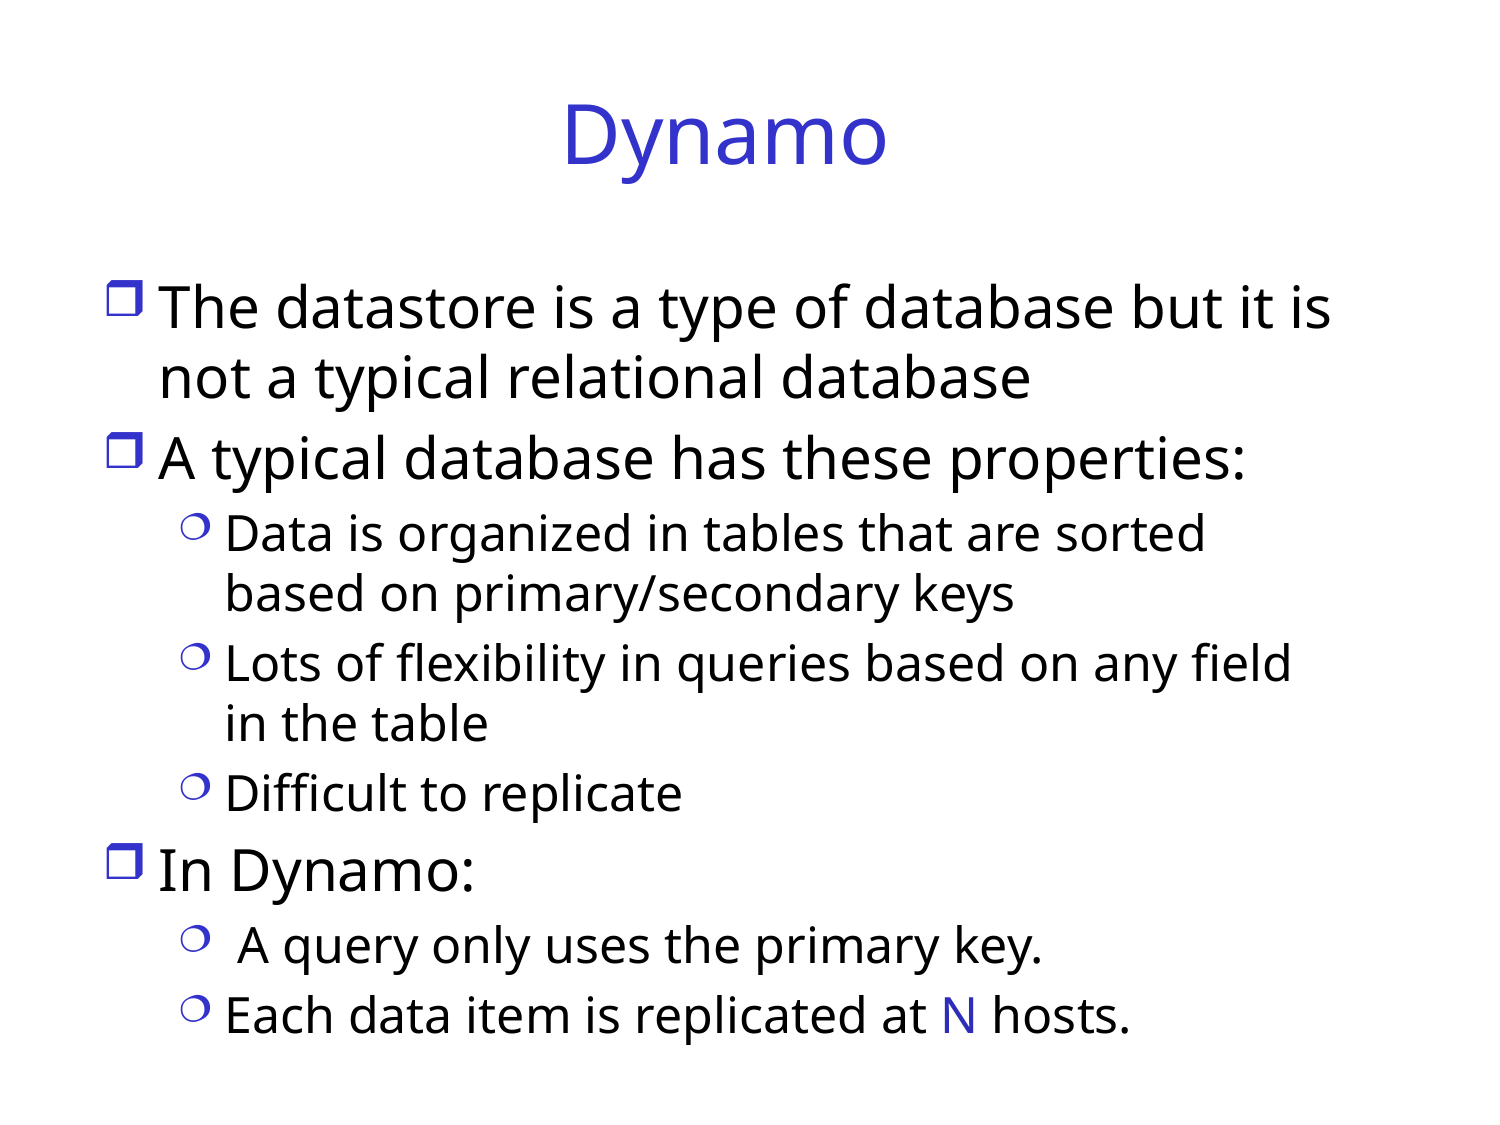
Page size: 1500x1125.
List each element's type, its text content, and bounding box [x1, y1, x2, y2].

list The datastore is a type of database but it is not a typical relational database A typical database has these properties: Data is organized in tables that are sorted based on primary/secondary keys Lots of flexibility in queries based on any field in the table Difficult to replicate In Dynamo: A query only uses the primary key. Each data item is replicated at N hosts. [87, 262, 1363, 1026]
title Dynamo [87, 37, 1363, 226]
